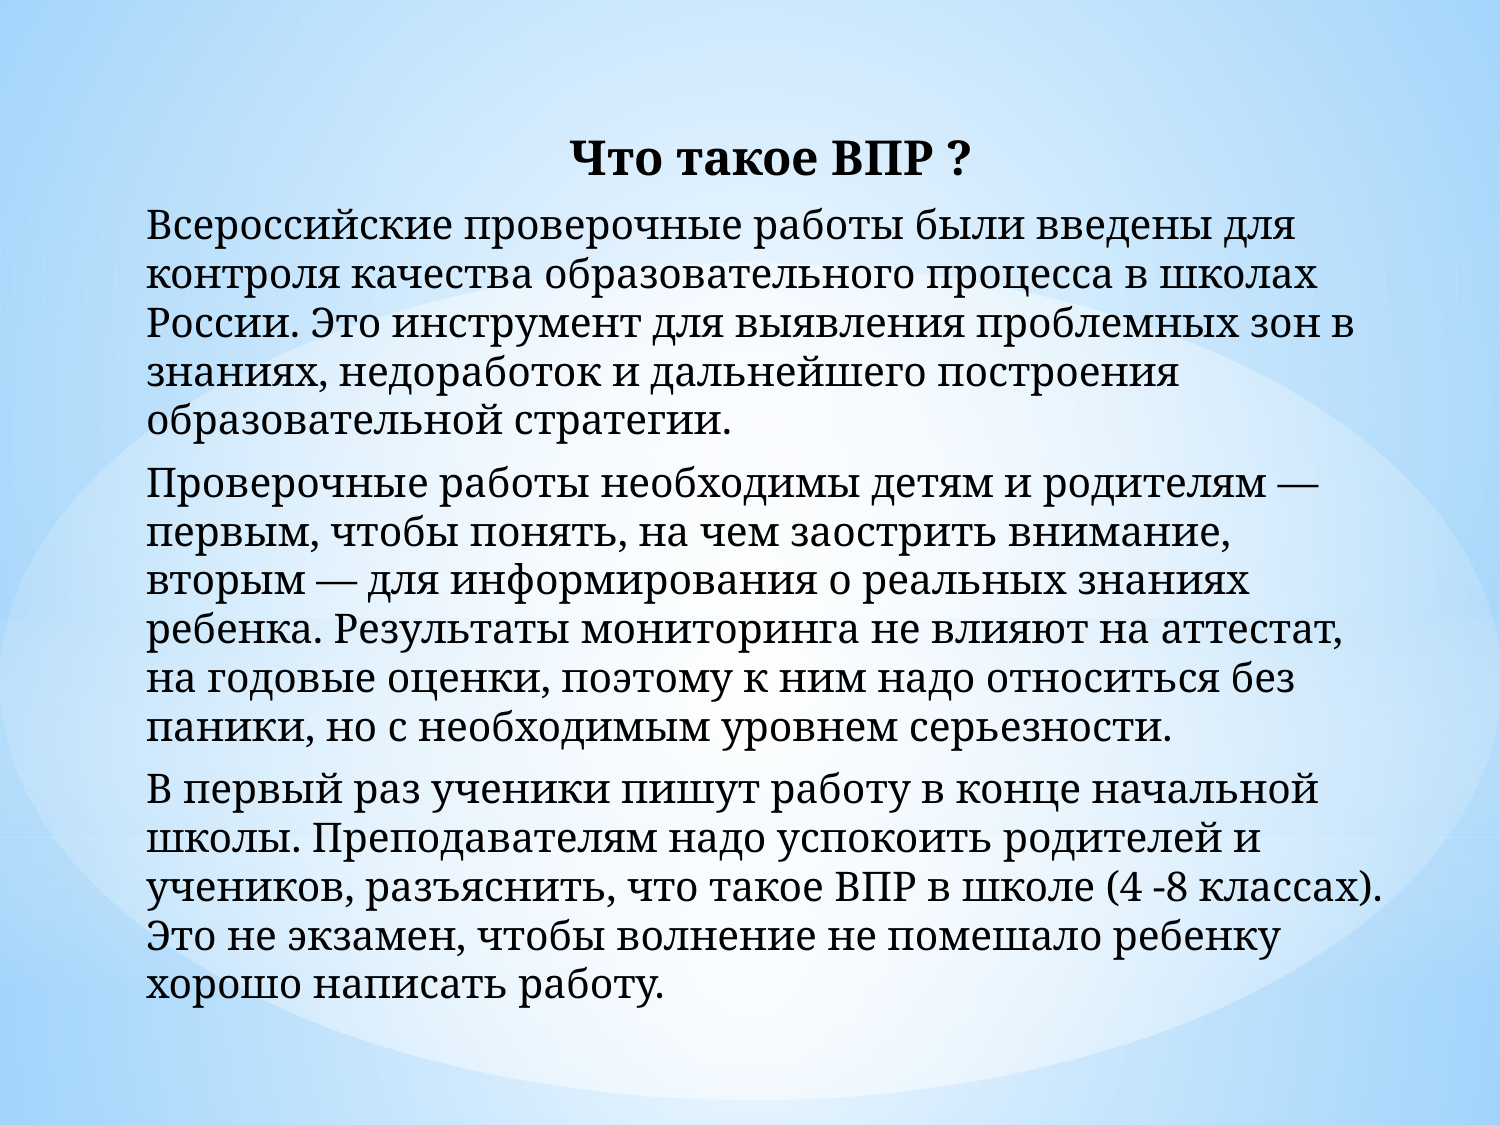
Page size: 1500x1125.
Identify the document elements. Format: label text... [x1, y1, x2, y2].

list Что такое ВПР ? Всероссийские проверочные работы были введены для контроля качества образовательного процесса в школах России. Это инструмент для выявления проблемных зон в знаниях, недоработок и дальнейшего построения образовательной стратегии. Проверочные работы необходимы детям и родителям — первым, чтобы понять, на чем заострить внимание, вторым — для информирования о реальных знаниях ребенка. Результаты мониторинга не влияют на аттестат, на годовые оценки, поэтому к ним надо относиться без паники, но с необходимым уровнем серьезности. В первый раз ученики пишут работу в конце начальной школы. Преподавателям надо успокоить родителей и учеников, разъяснить, что такое ВПР в школе (4 -8 классах). Это не экзамен, чтобы волнение не помешало ребенку хорошо написать работу. [123, 120, 1412, 1024]
